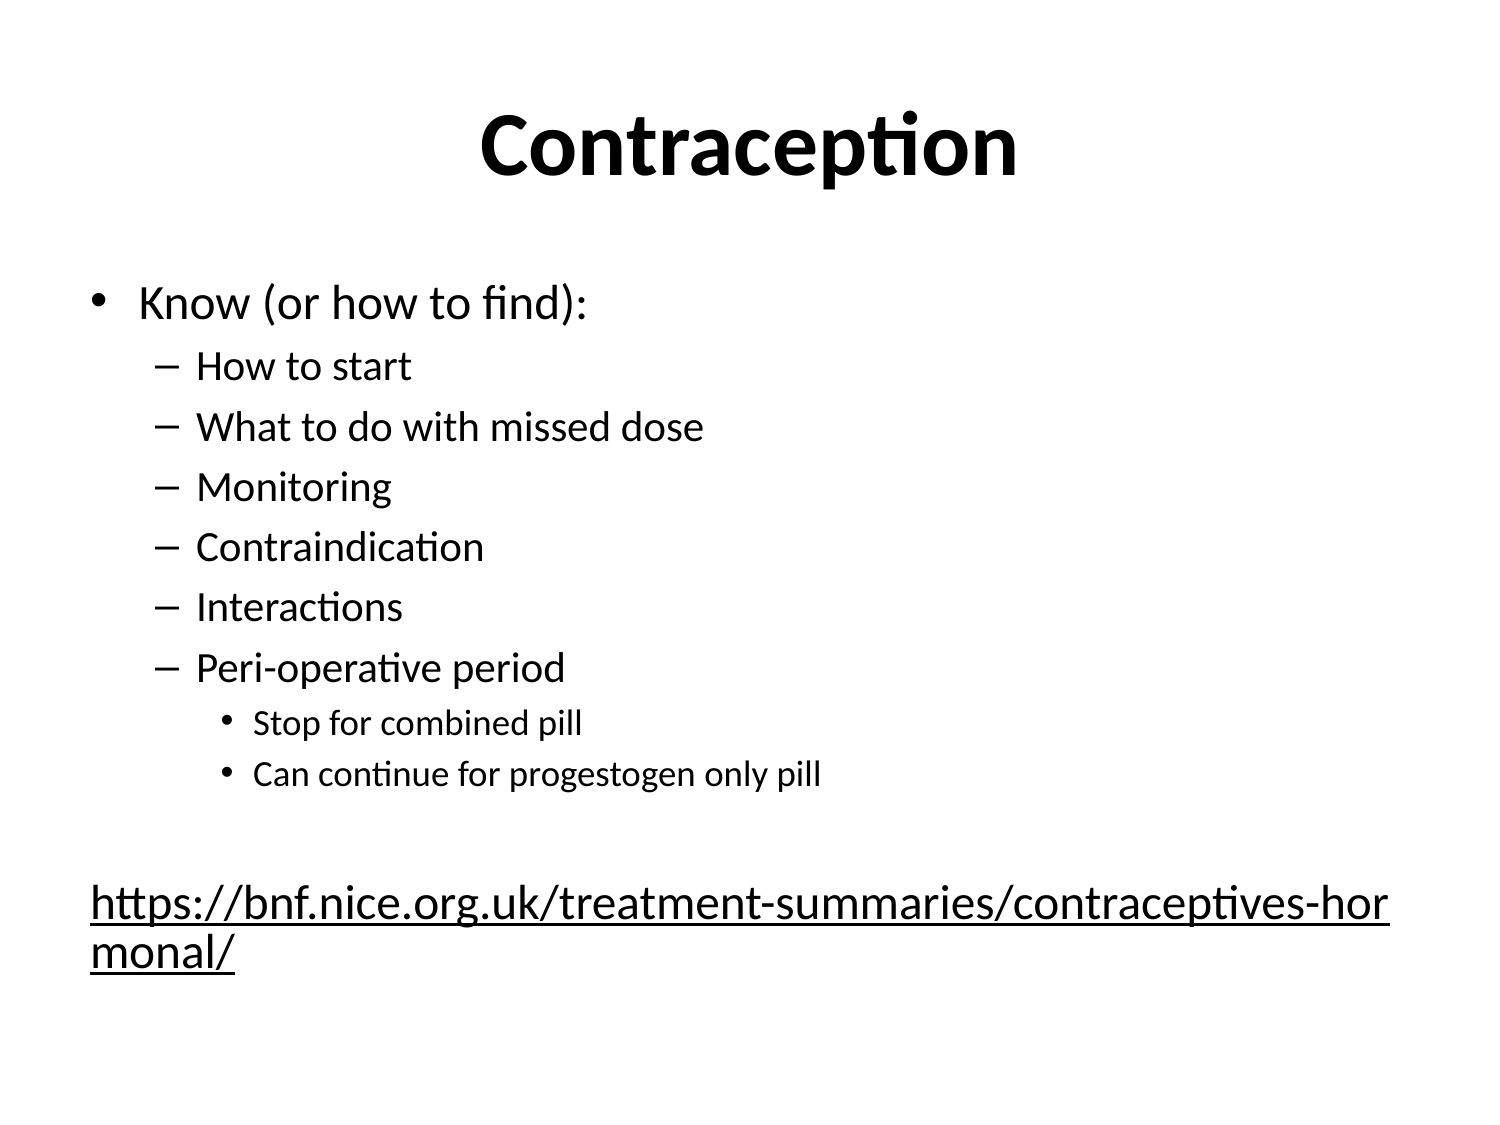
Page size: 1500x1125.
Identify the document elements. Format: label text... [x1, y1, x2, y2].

list Know (or how to find): How to start What to do with missed dose Monitoring Contraindication Interactions Peri-operative period Stop for combined pill Can continue for progestogen only pill https://bnf.nice.org.uk/treatment-summaries/contraceptives-hormonal/ [75, 262, 1425, 1005]
title Contraception [75, 45, 1425, 233]
